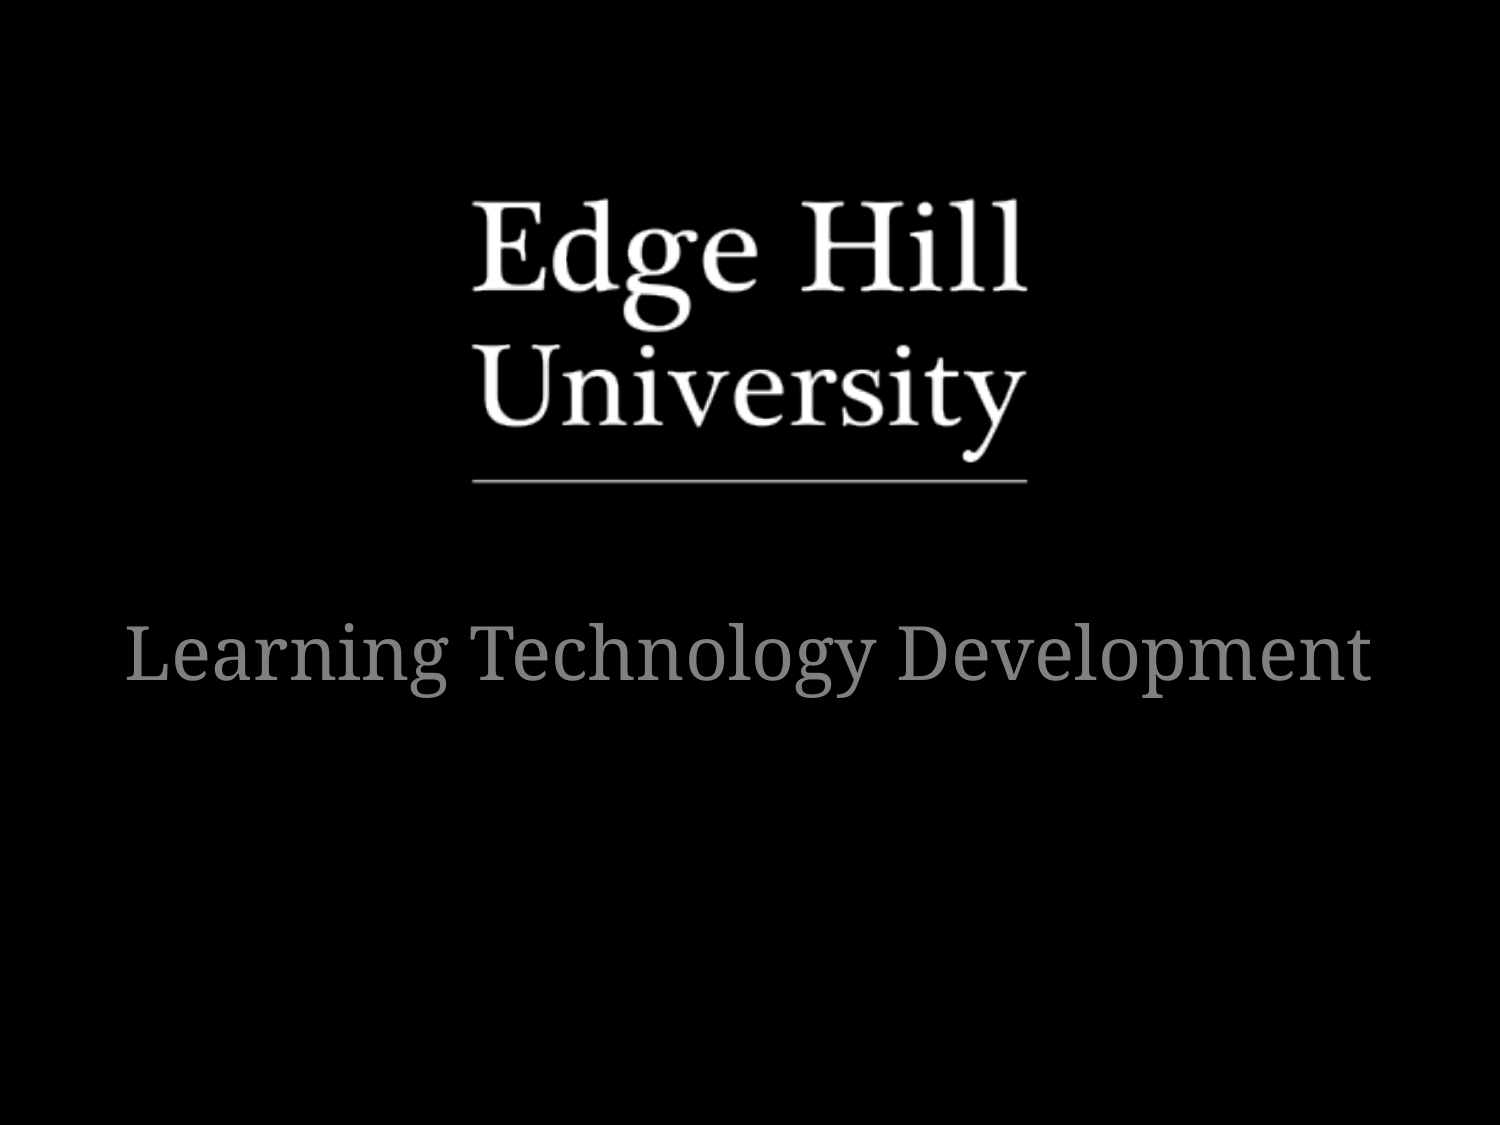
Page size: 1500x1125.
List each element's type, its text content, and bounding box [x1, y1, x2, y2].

title Learning Technology Development [0, 597, 1500, 738]
